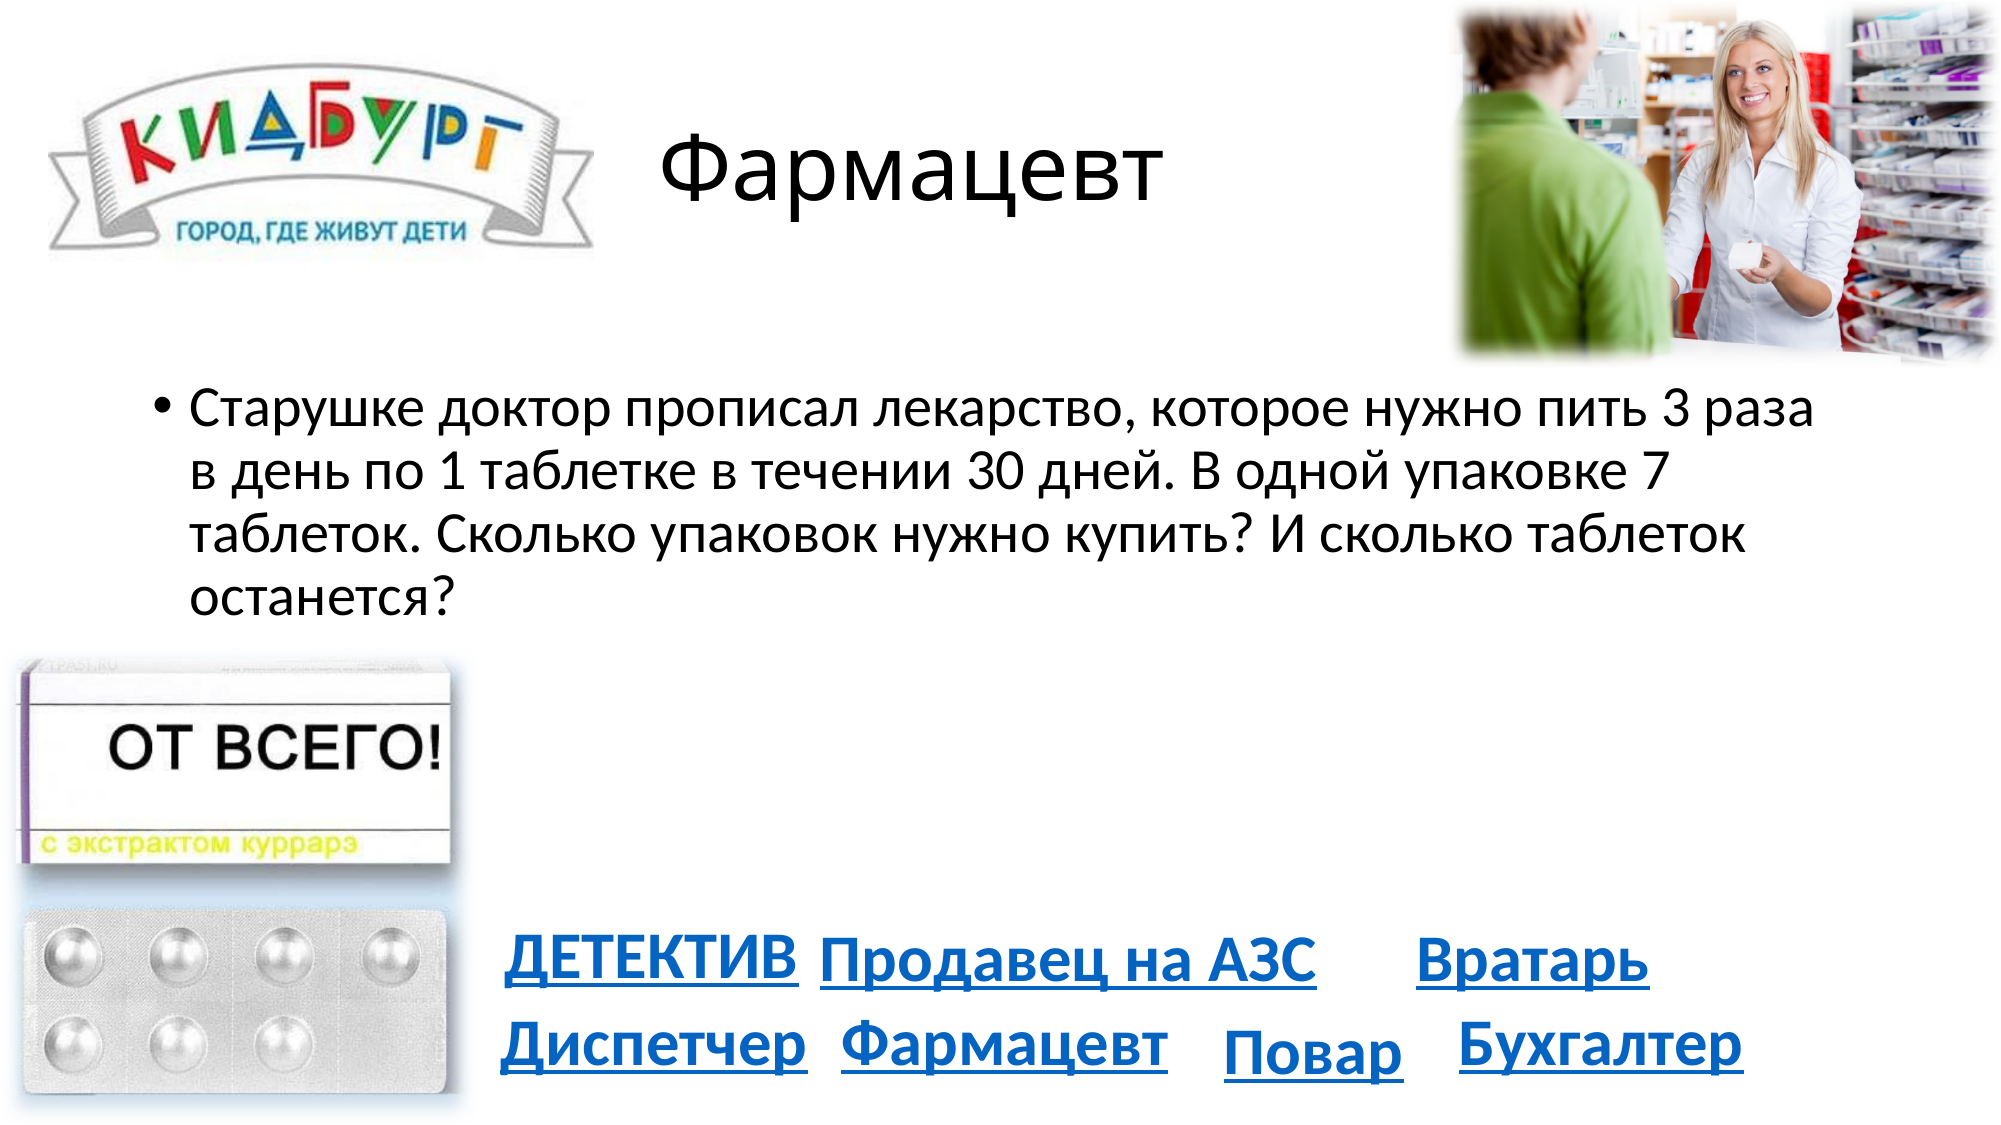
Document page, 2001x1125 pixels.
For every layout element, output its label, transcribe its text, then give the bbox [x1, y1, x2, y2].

text_box Фармацевт [826, 991, 1184, 1087]
text_box ДЕТЕКТИВ [490, 904, 978, 991]
picture [48, 0, 594, 316]
picture [1446, 0, 2000, 369]
title Фармацевт [643, 62, 1446, 280]
text_box Диспетчер [485, 991, 823, 1087]
list Старушке доктор прописал лекарство, которое нужно пить 3 раза в день по 1 таблетке в течении 30 дней. В одной упаковке 7 таблеток. Сколько упаковок нужно купить? И сколько таблеток останется? [137, 368, 1863, 675]
text_box Бухгалтер [1444, 991, 1759, 1087]
picture [0, 646, 478, 1125]
text_box Продавец на АЗС [805, 907, 1332, 1003]
text_box Повар [1208, 1000, 1419, 1096]
text_box Вратарь [1401, 907, 1666, 1003]
